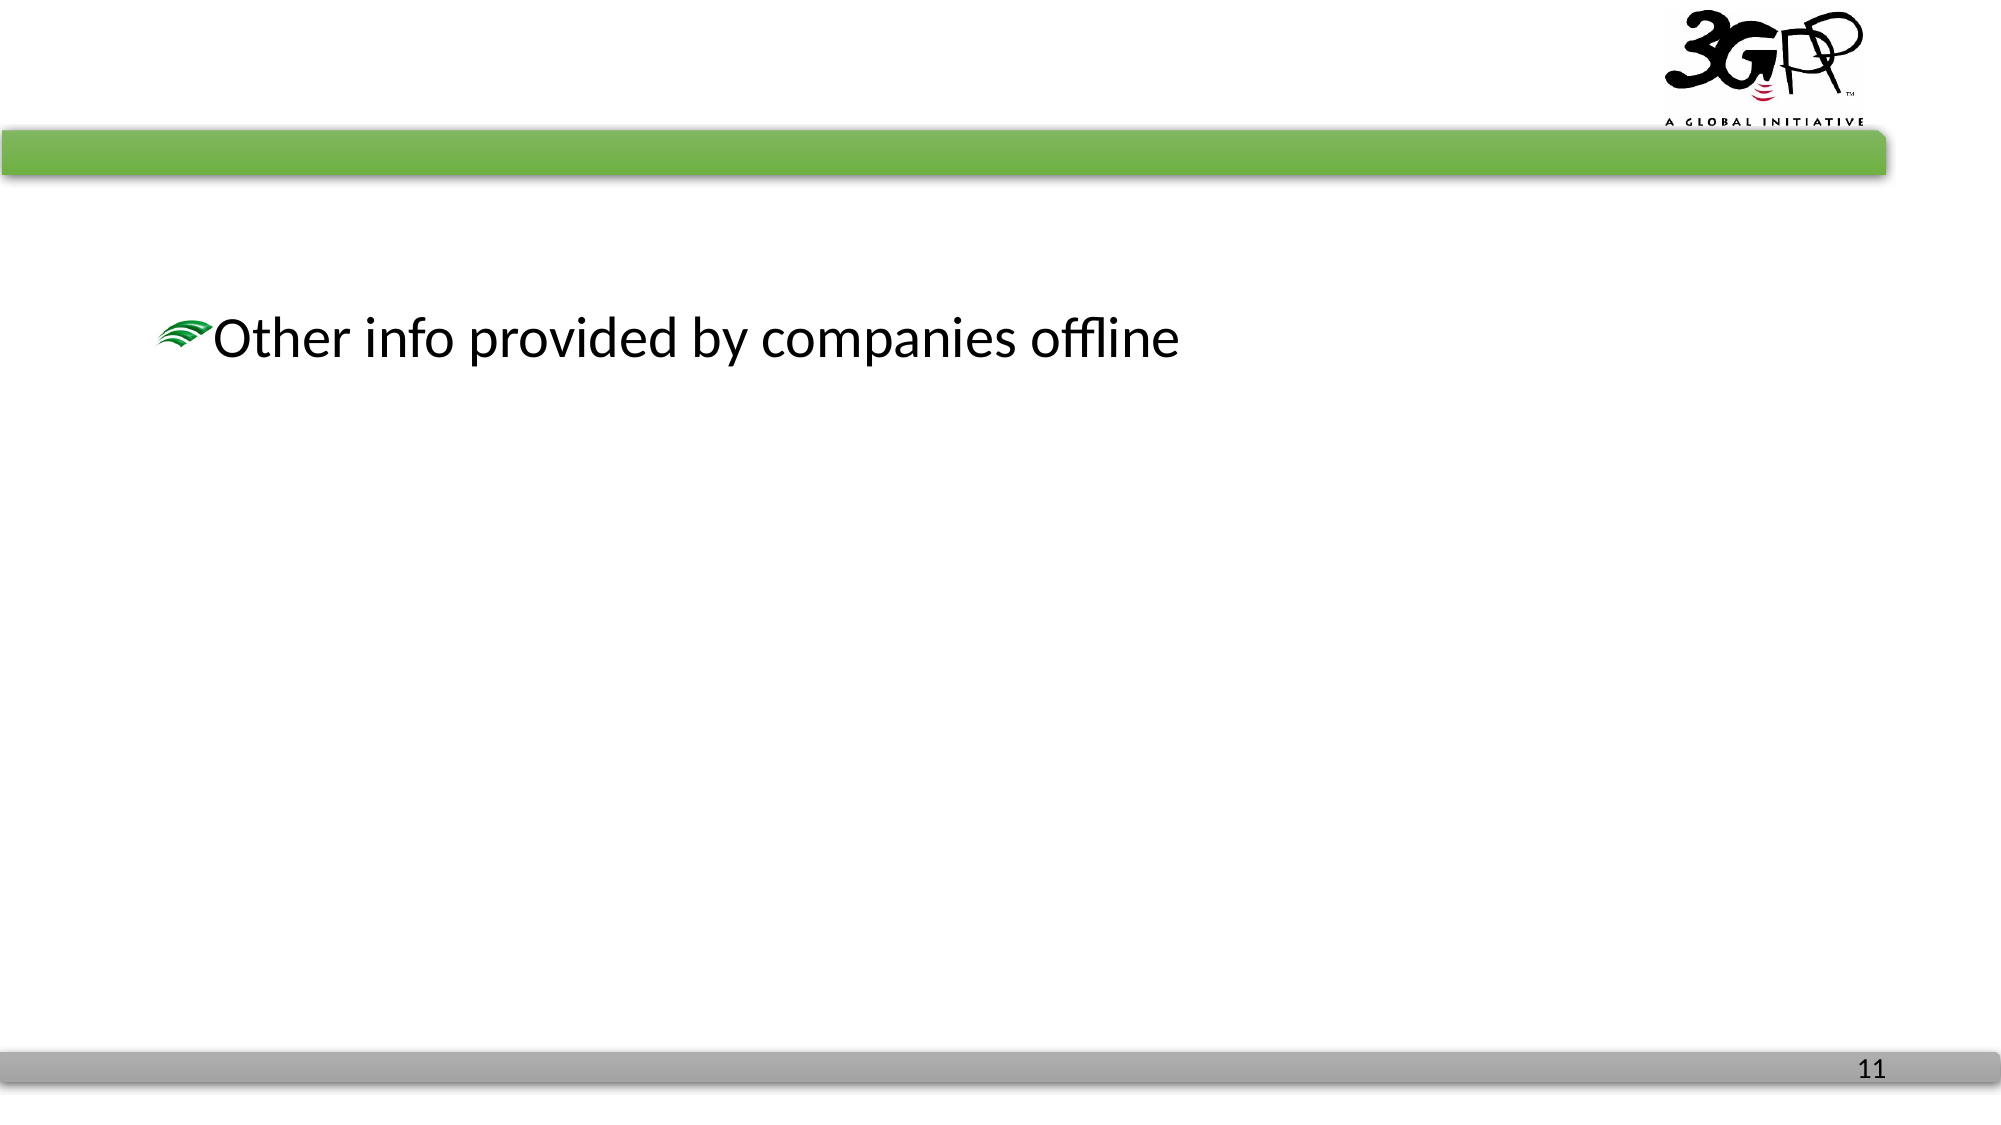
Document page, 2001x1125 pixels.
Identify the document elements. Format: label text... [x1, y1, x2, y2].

picture [152, 314, 215, 356]
list Other info provided by companies offline [137, 299, 1863, 1014]
picture [1665, 10, 1863, 126]
